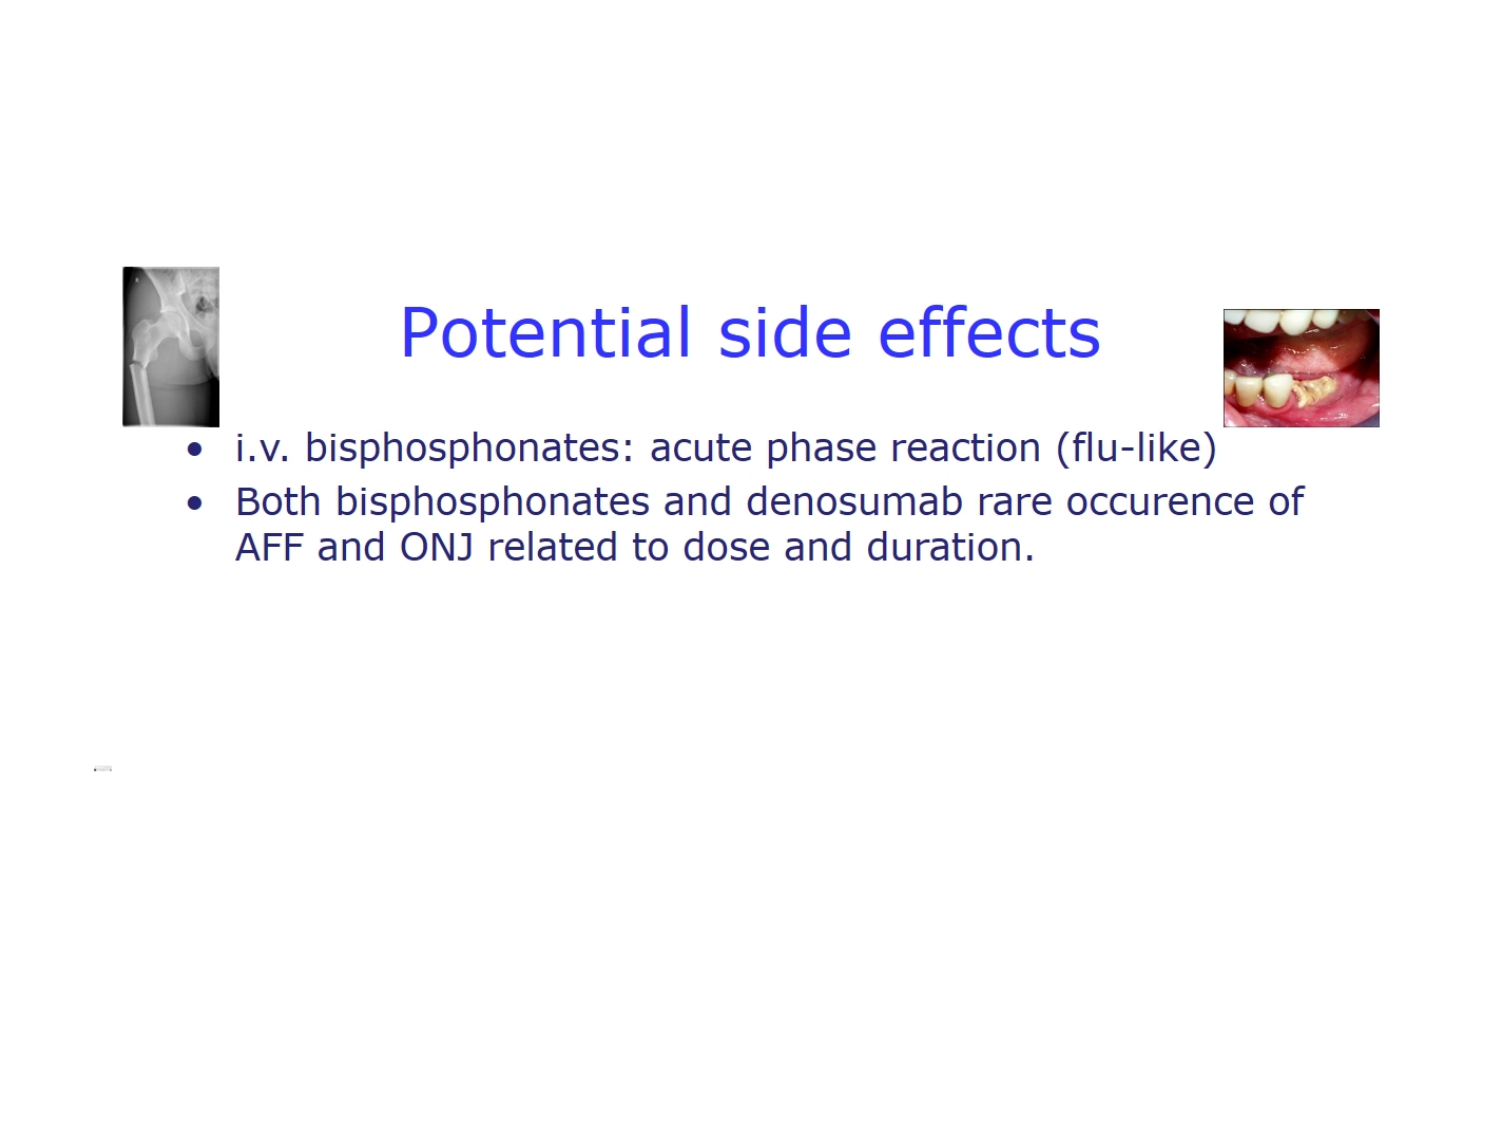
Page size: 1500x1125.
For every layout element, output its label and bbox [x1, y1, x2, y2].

list [74, 262, 1426, 1006]
